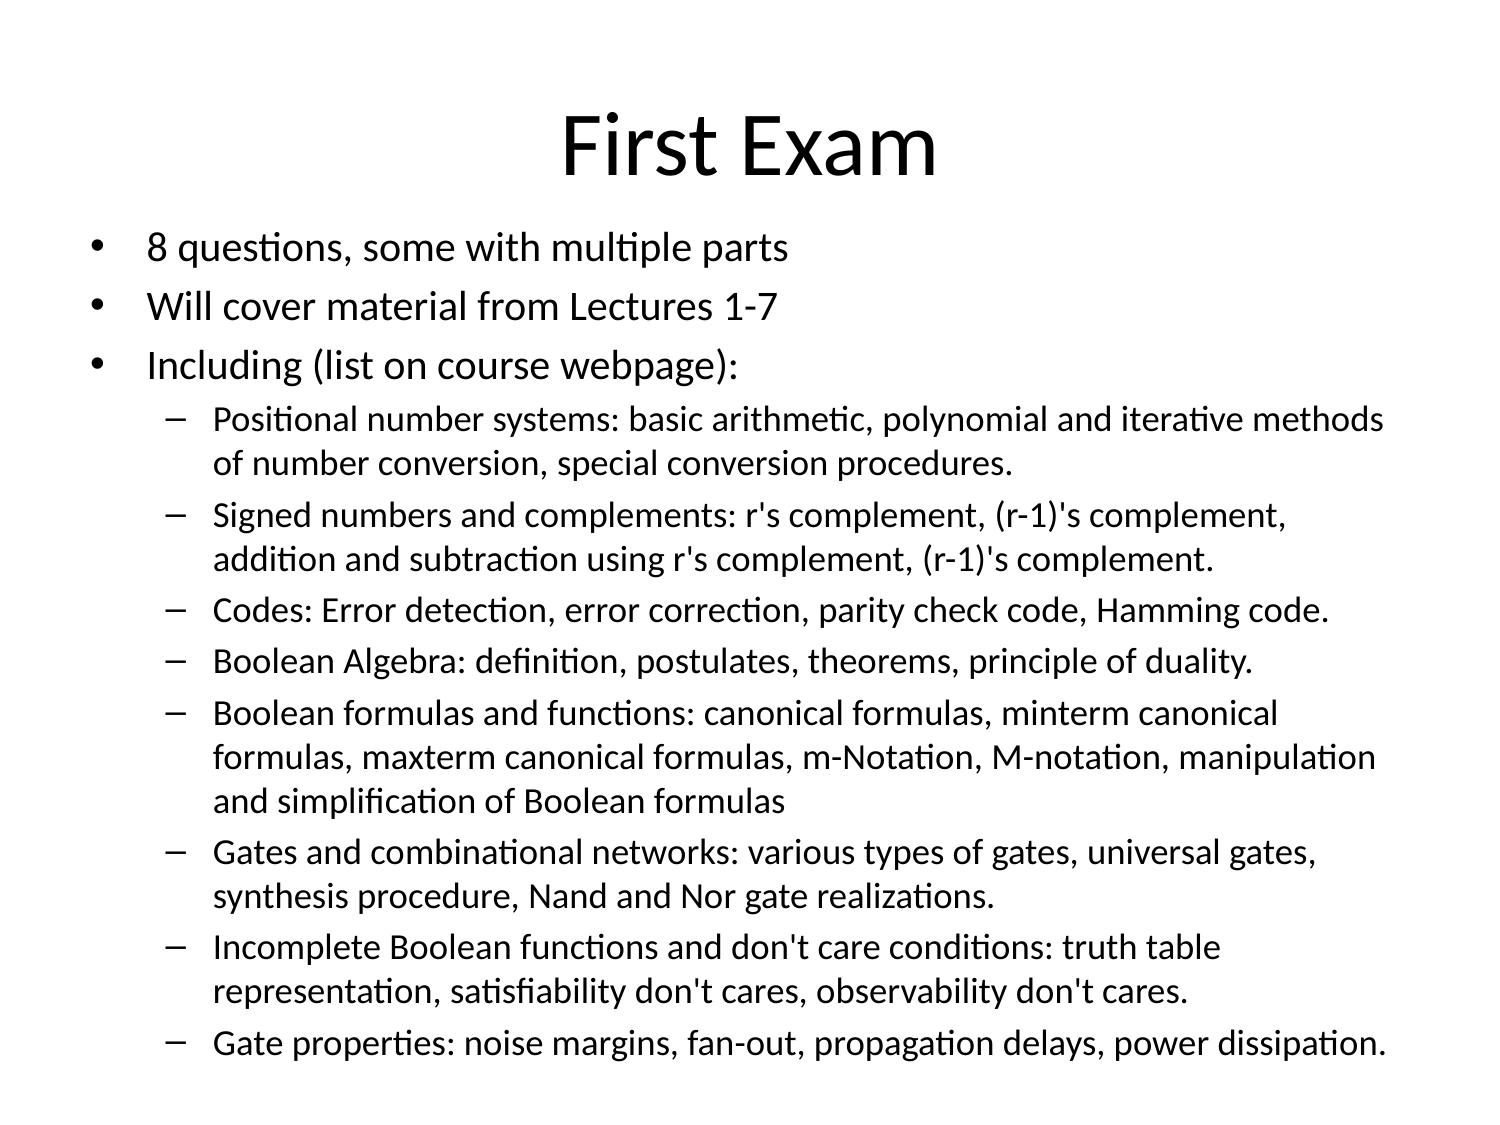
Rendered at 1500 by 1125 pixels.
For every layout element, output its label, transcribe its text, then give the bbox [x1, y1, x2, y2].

title First Exam [75, 45, 1425, 212]
list 8 questions, some with multiple parts Will cover material from Lectures 1-7 Including (list on course webpage): Positional number systems: basic arithmetic, polynomial and iterative methods of number conversion, special conversion procedures. Signed numbers and complements: r's complement, (r-1)'s complement, addition and subtraction using r's complement, (r-1)'s complement. Codes: Error detection, error correction, parity check code, Hamming code. Boolean Algebra: definition, postulates, theorems, principle of duality. Boolean formulas and functions: canonical formulas, minterm canonical formulas, maxterm canonical formulas, m-Notation, M-notation, manipulation and simplification of Boolean formulas Gates and combinational networks: various types of gates, universal gates, synthesis procedure, Nand and Nor gate realizations. Incomplete Boolean functions and don't care conditions: truth table representation, satisfiability don't cares, observability don't cares. Gate properties: noise margins, fan-out, propagation delays, power dissipation. [75, 212, 1425, 1088]
